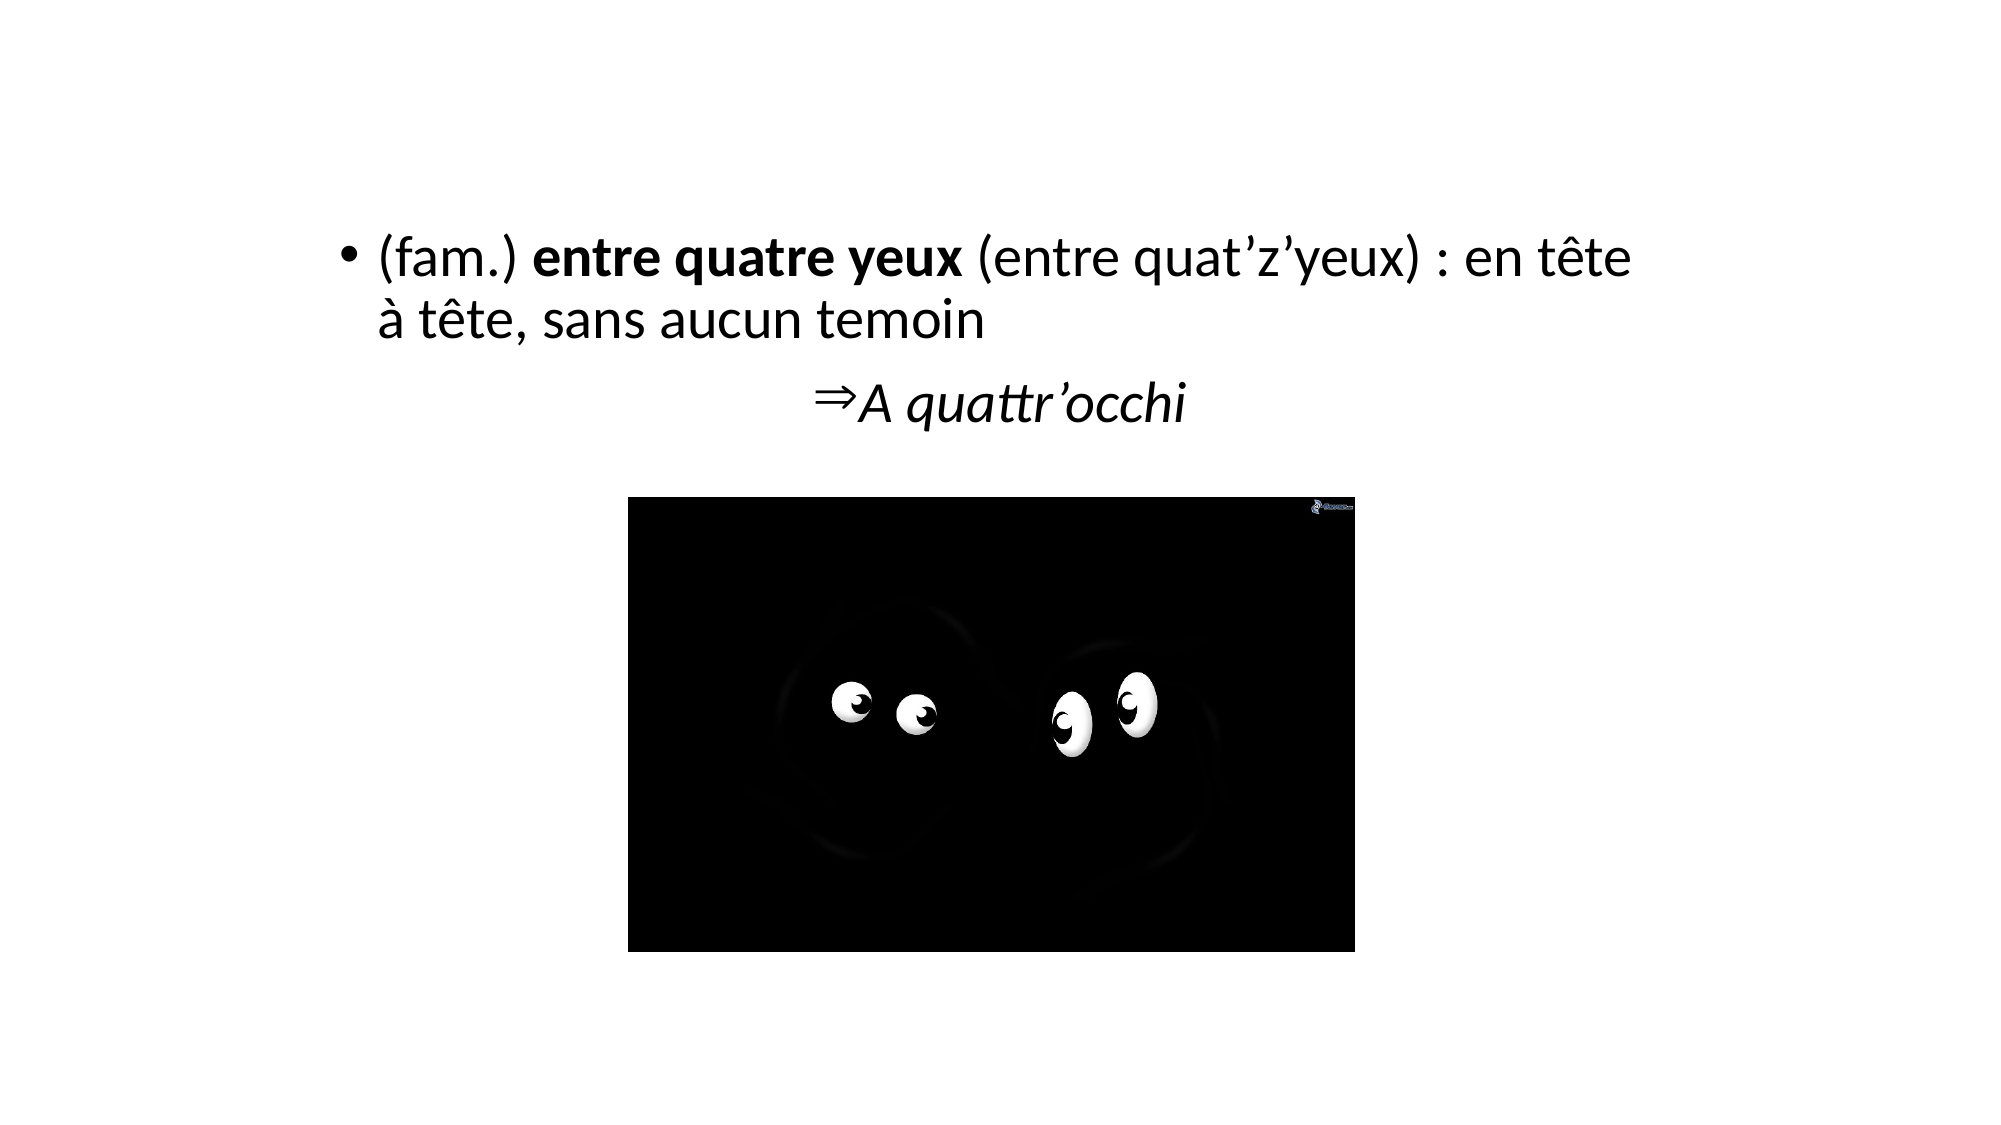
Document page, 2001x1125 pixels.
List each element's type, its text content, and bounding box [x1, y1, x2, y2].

list (fam.) entre quatre yeux (entre quat’z’yeux) : en tête à tête, sans aucun temoin A quattr’occhi [324, 127, 1675, 1005]
picture [628, 497, 1355, 952]
